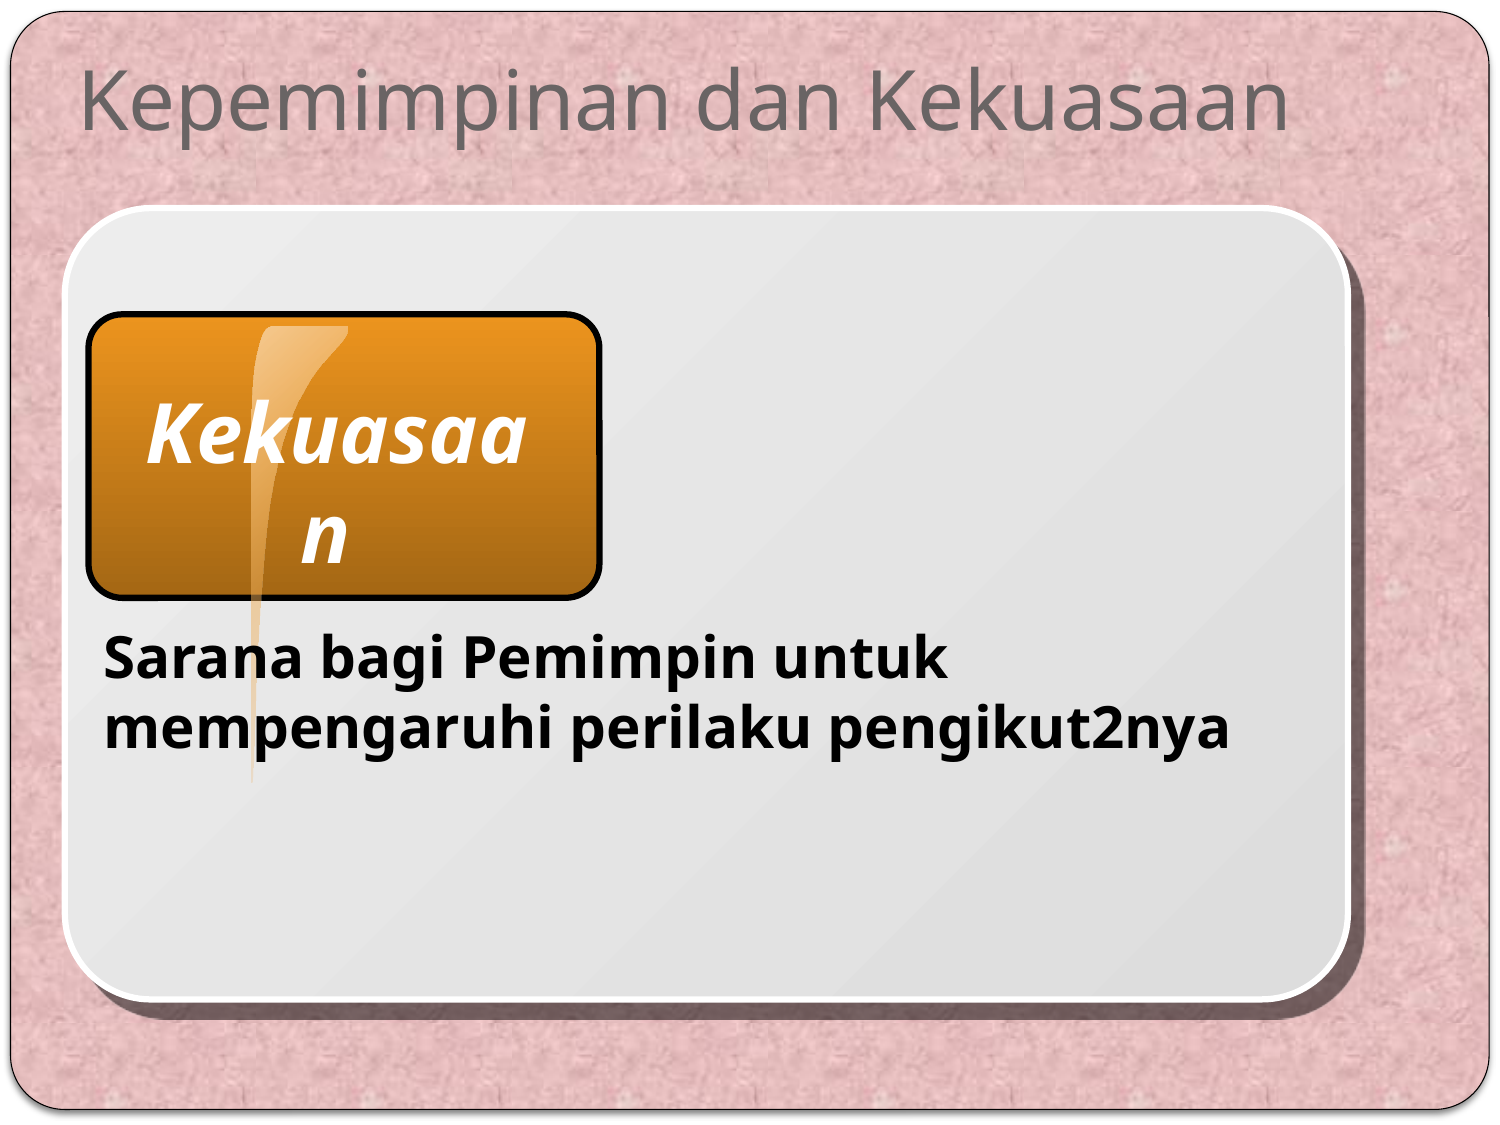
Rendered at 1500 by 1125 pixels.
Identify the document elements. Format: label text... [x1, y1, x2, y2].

text_box [64, 208, 1348, 1000]
text_box Kekuasaan [112, 372, 561, 588]
text_box Sarana bagi Pemimpin untuk mempengaruhi perilaku pengikut2nya [88, 612, 1365, 768]
title Kepemimpinan dan Kekuasaan [62, 0, 1400, 163]
text_box [253, 326, 348, 372]
text_box [251, 588, 262, 612]
picture [12, 12, 1488, 1108]
text_box [88, 314, 600, 598]
